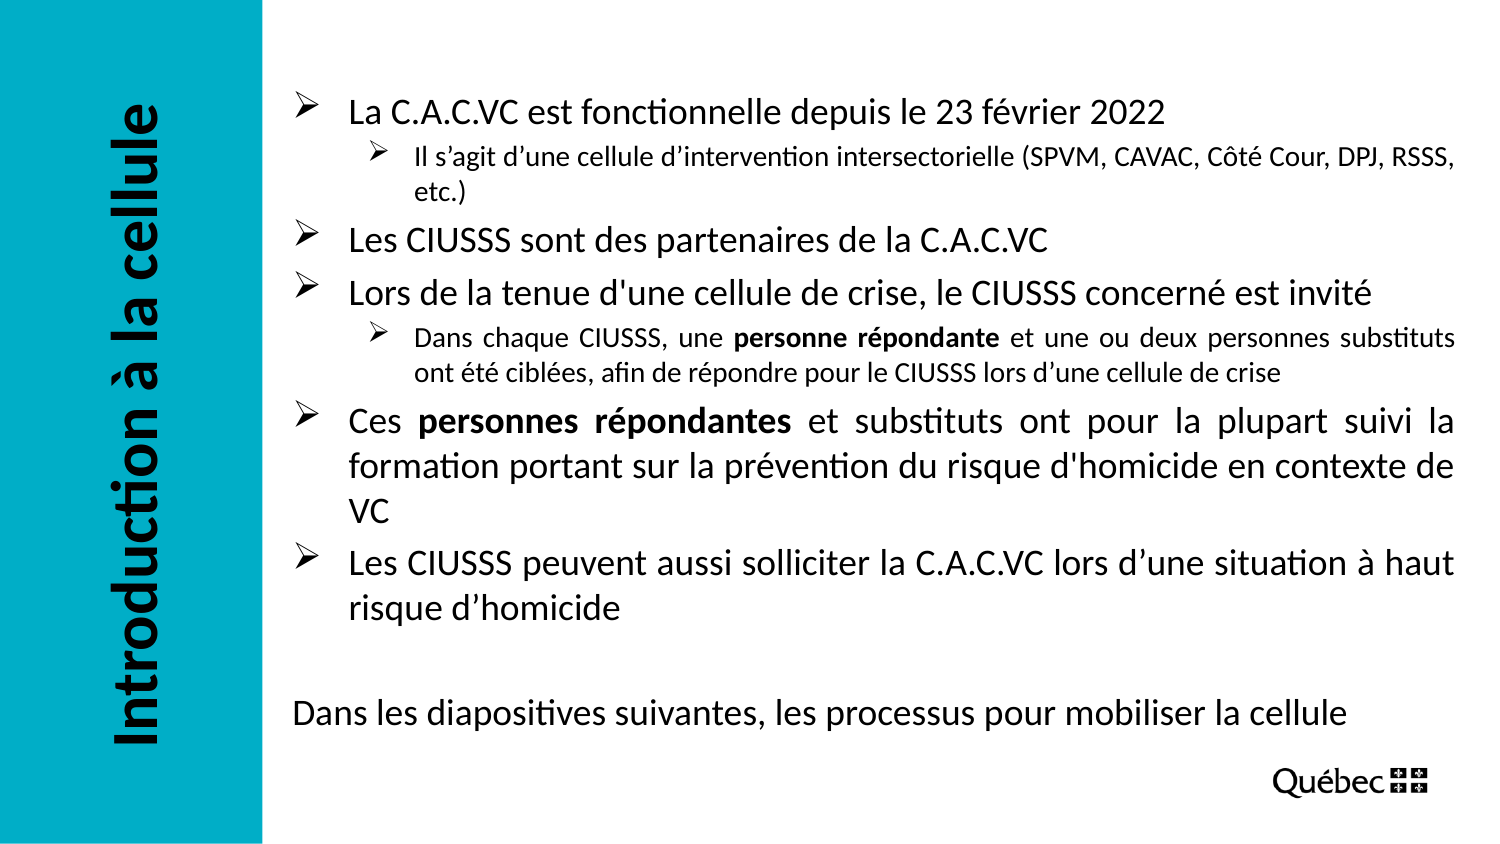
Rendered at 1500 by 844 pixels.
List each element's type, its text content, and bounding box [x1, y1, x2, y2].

title Introduction à la cellule [83, 7, 179, 844]
text_box [0, 0, 264, 844]
text_box La C.A.C.VC est fonctionnelle depuis le 23 février 2022 Il s’agit d’une cellule d’intervention intersectorielle (SPVM, CAVAC, Côté Cour, DPJ, RSSS, etc.) Les CIUSSS sont des partenaires de la C.A.C.VC Lors de la tenue d'une cellule de crise, le CIUSSS concerné est invité Dans chaque CIUSSS, une personne répondante et une ou deux personnes substituts ont été ciblées, afin de répondre pour le CIUSSS lors d’une cellule de crise Ces personnes répondantes et substituts ont pour la plupart suivi la formation portant sur la prévention du risque d'homicide en contexte de VC Les CIUSSS peuvent aussi solliciter la C.A.C.VC lors d’une situation à haut risque d’homicide Dans les diapositives suivantes, les processus pour mobiliser la cellule [277, 79, 1471, 812]
